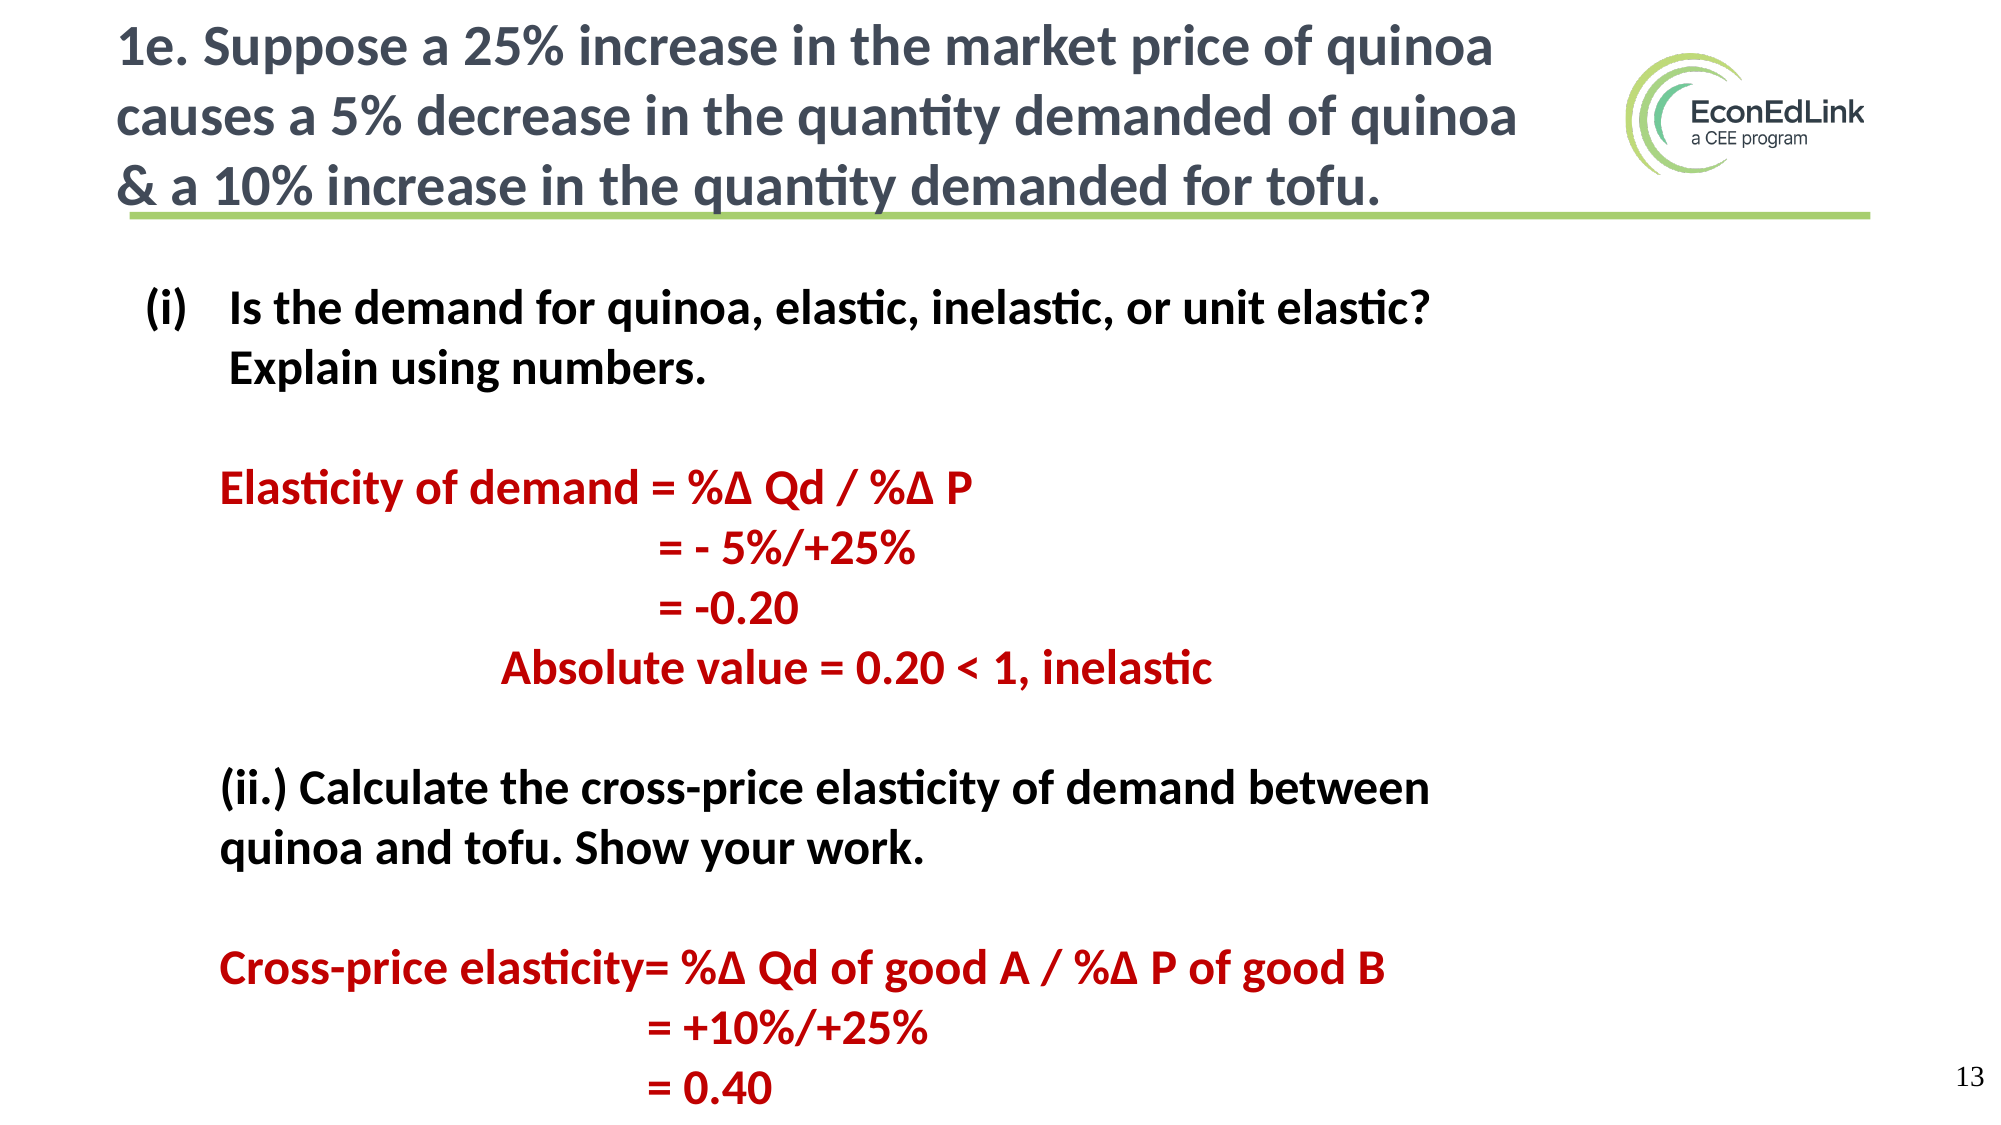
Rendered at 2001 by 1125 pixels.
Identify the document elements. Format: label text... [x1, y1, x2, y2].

text_box 1e. Suppose a 25% increase in the market price of quinoa causes a 5% decrease in the quantity demanded of quinoa & a 10% increase in the quantity demanded for tofu. [101, 0, 1584, 225]
text_box Is the demand for quinoa, elastic, inelastic, or unit elastic? Explain using numbers. Elasticity of demand = %Δ Qd / %Δ P = - 5%/+25% = -0.20 Absolute value = 0.20 < 1, inelastic (ii.) Calculate the cross-price elasticity of demand between quinoa and tofu. Show your work. Cross-price elasticity= %Δ Qd of good A / %Δ P of good B = +10%/+25% = 0.40 [129, 267, 1555, 1125]
slide_number 13 [1583, 1050, 2000, 1125]
